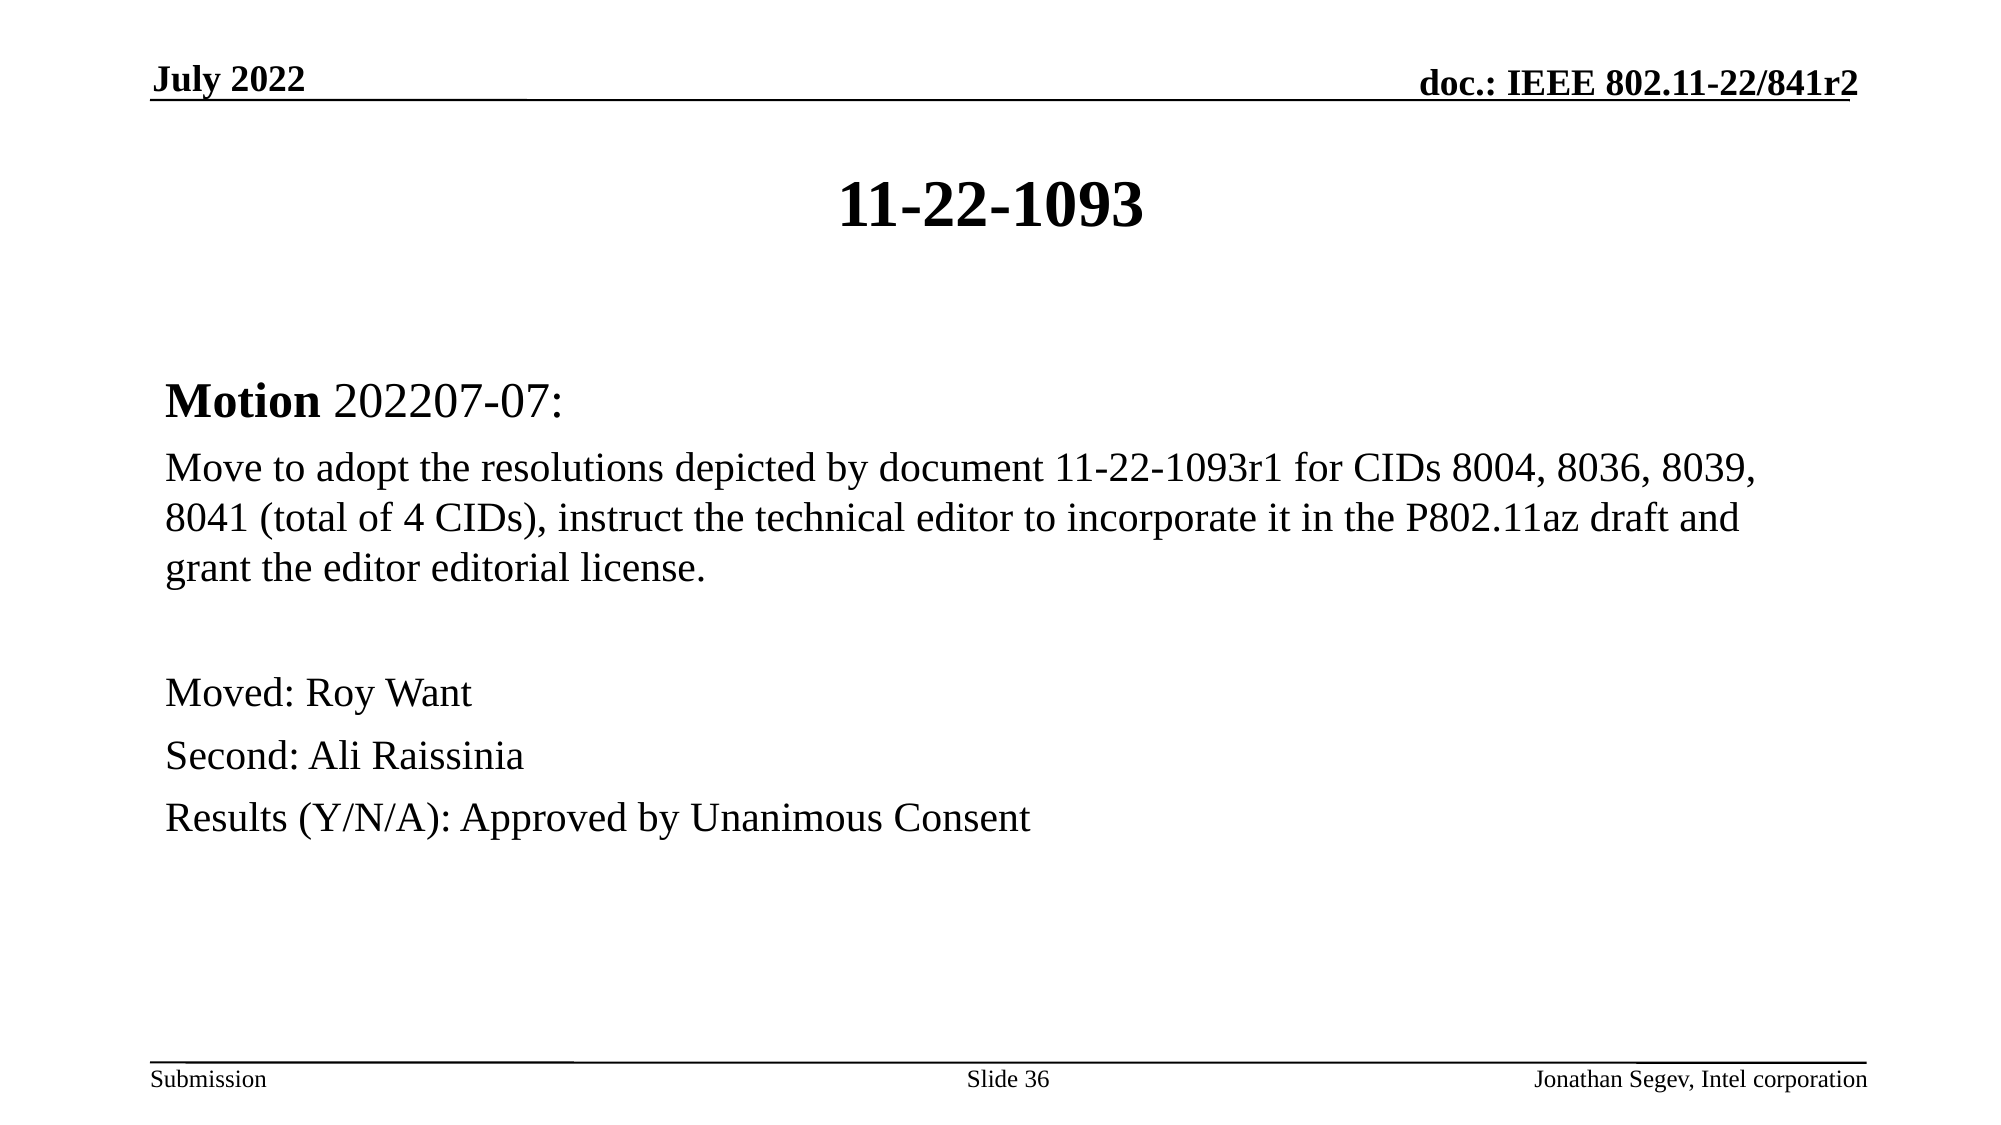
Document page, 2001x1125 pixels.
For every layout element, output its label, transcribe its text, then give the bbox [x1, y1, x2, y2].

list Motion 202207-07: Move to adopt the resolutions depicted by document 11-22-1093r1 for CIDs 8004, 8036, 8039, 8041 (total of 4 CIDs), instruct the technical editor to incorporate it in the P802.11az draft and grant the editor editorial license. Moved: Roy Want Second: Ali Raissinia Results (Y/N/A): Approved by Unanimous Consent [149, 286, 1850, 1000]
title 11-22-1093 [149, 112, 1850, 286]
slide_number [152, 54, 563, 100]
footer Jonathan Segev, Intel corporation [1171, 1061, 1869, 1093]
slide_number Slide 36 [950, 1061, 1067, 1123]
